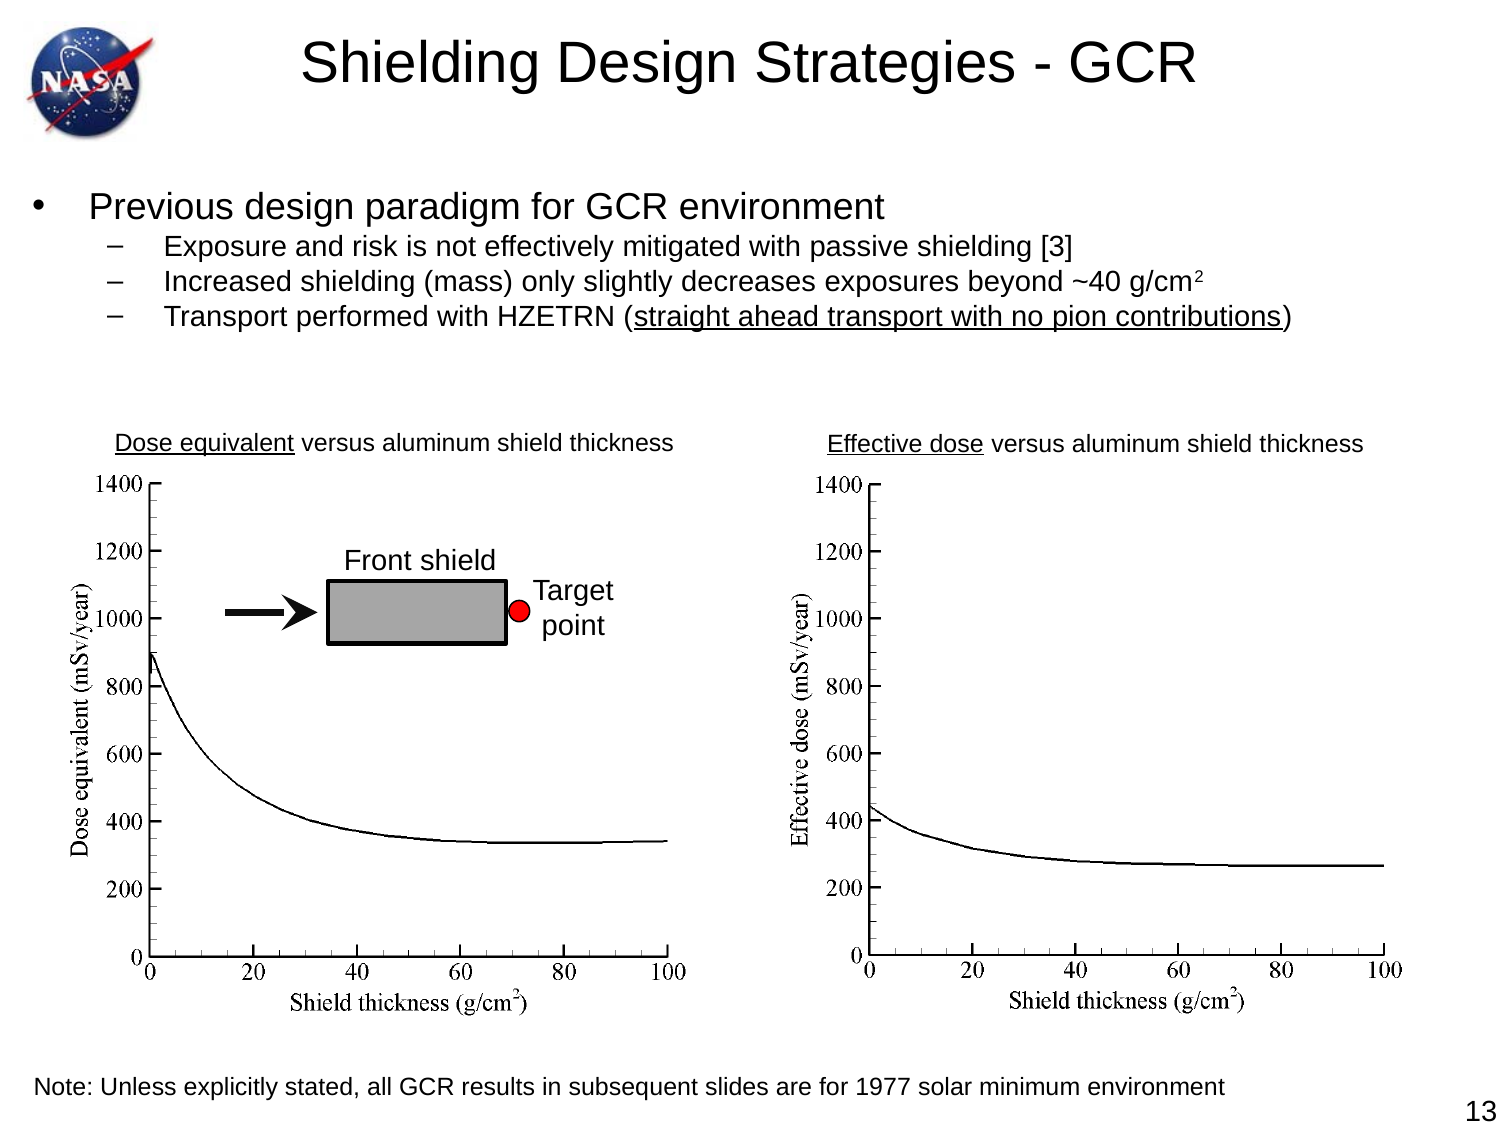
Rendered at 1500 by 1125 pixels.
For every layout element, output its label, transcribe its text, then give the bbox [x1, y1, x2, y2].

text_box Previous design paradigm for GCR environment Exposure and risk is not effectively mitigated with passive shielding [3] Increased shielding (mass) only slightly decreases exposures beyond ~40 g/cm2 Transport performed with HZETRN (straight ahead transport with no pion contributions) [17, 174, 1480, 340]
picture [63, 468, 701, 1025]
slide_number 13 [1162, 1084, 1500, 1125]
text_box Effective dose versus aluminum shield thickness [812, 420, 1413, 466]
text_box Shielding Design Strategies - GCR [0, 16, 1500, 102]
text_box Dose equivalent versus aluminum shield thickness [99, 419, 700, 465]
text_box Note: Unless explicitly stated, all GCR results in subsequent slides are for 1977 solar minimum environment [18, 1062, 1291, 1108]
picture [23, 102, 159, 142]
picture [782, 469, 1413, 1023]
